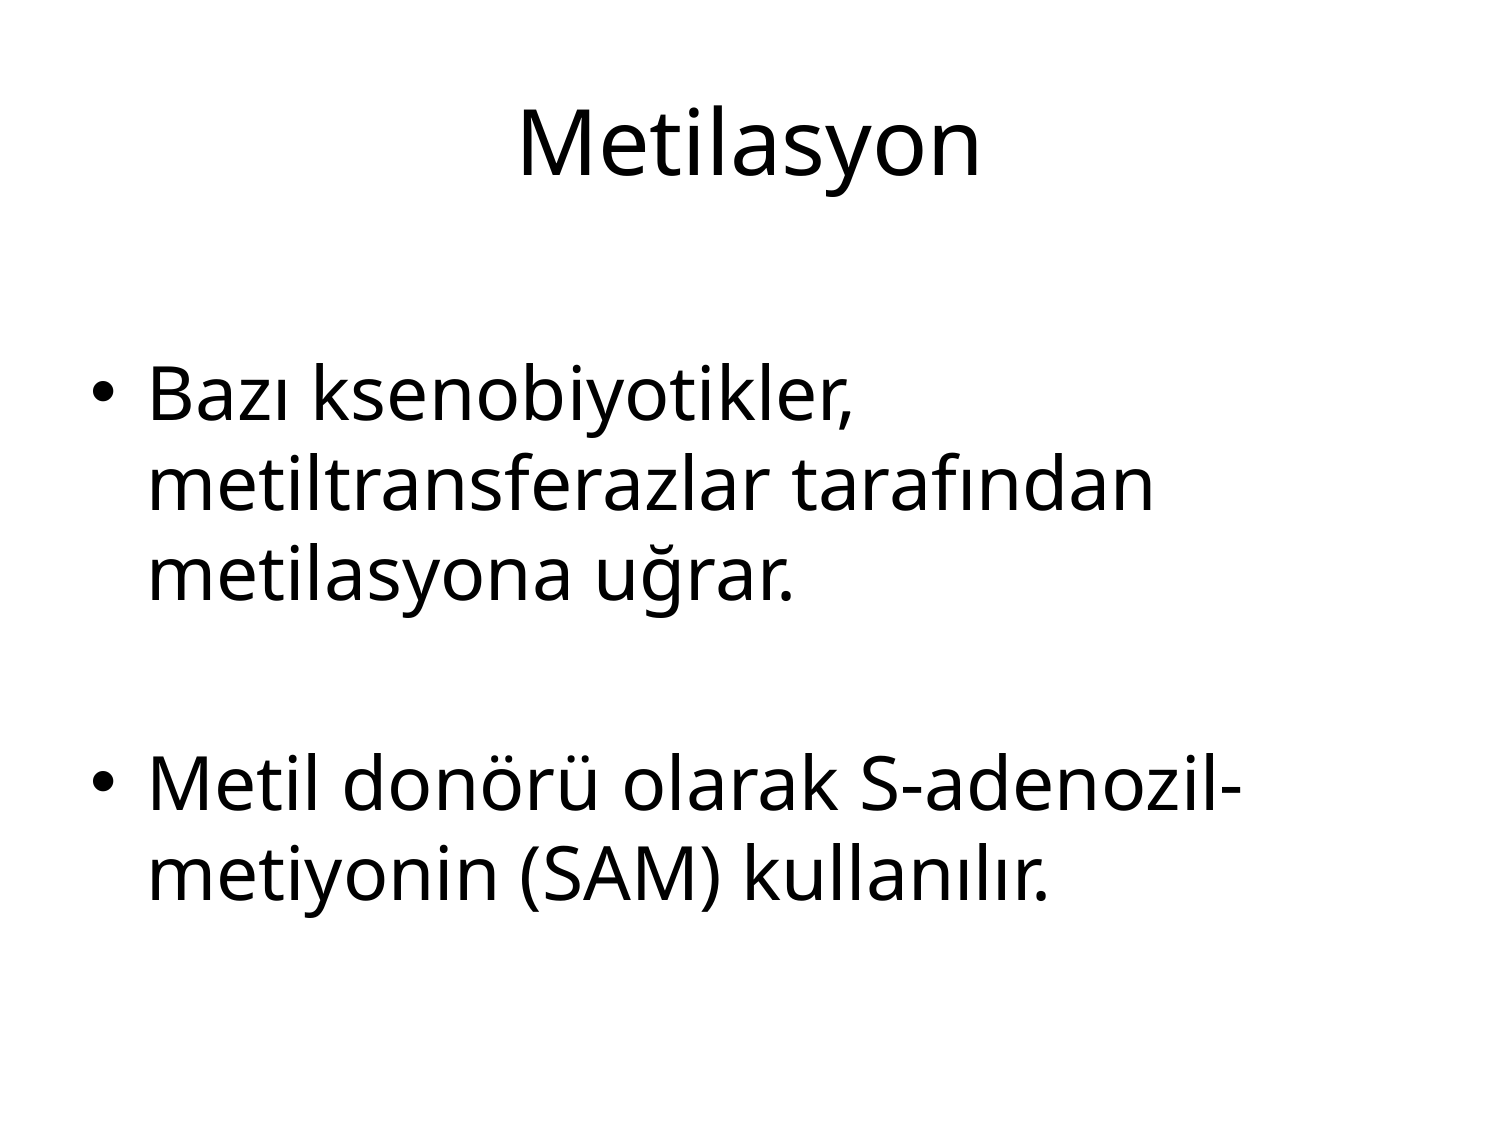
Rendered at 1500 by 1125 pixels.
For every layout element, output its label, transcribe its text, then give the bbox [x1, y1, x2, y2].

list Bazı ksenobiyotikler, metiltransferazlar tarafından metilasyona uğrar. Metil donörü olarak S-adenozil-metiyonin (SAM) kullanılır. [75, 338, 1425, 1071]
title Metilasyon [75, 45, 1425, 233]
